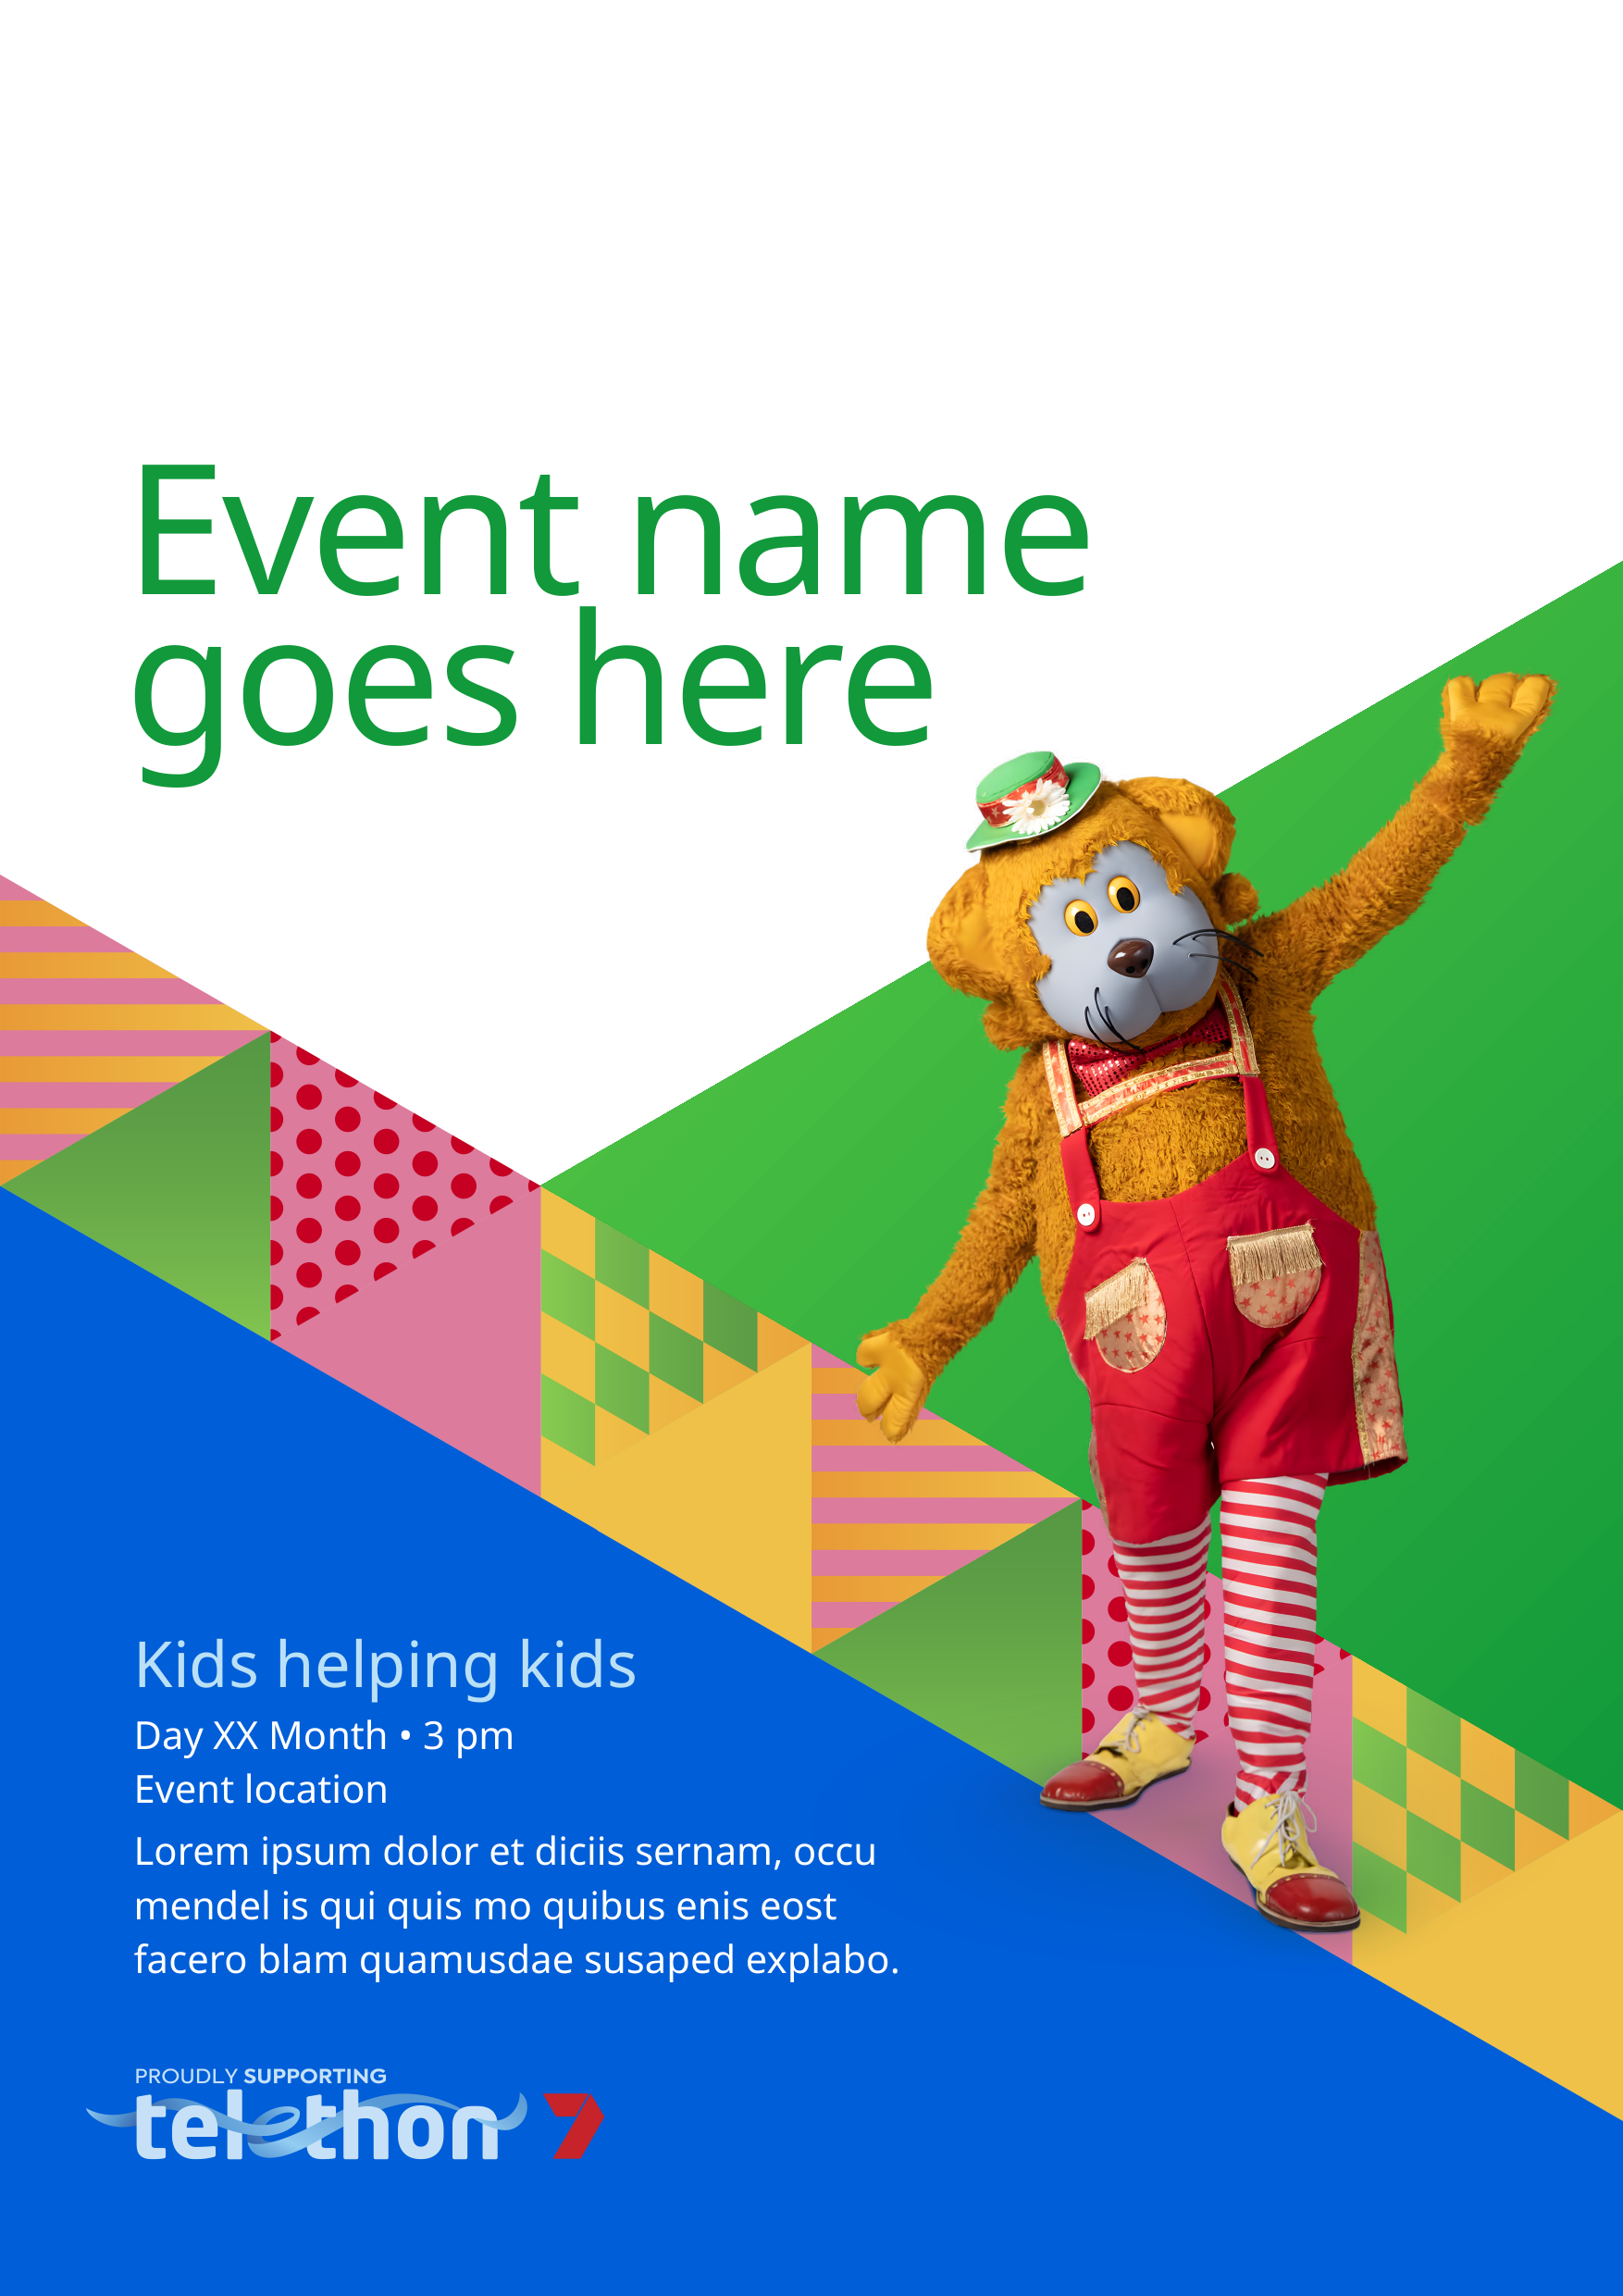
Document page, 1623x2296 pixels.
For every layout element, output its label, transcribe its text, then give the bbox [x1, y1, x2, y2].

picture [0, 0, 1623, 2296]
list Day XX Month • 3 pm Event location Lorem ipsum dolor et diciis sernam, occu mendel is qui quis mo quibus enis eost facero blam quamusdae susaped explabo. [133, 1703, 1044, 1989]
title Event name goes here [125, 475, 1410, 795]
